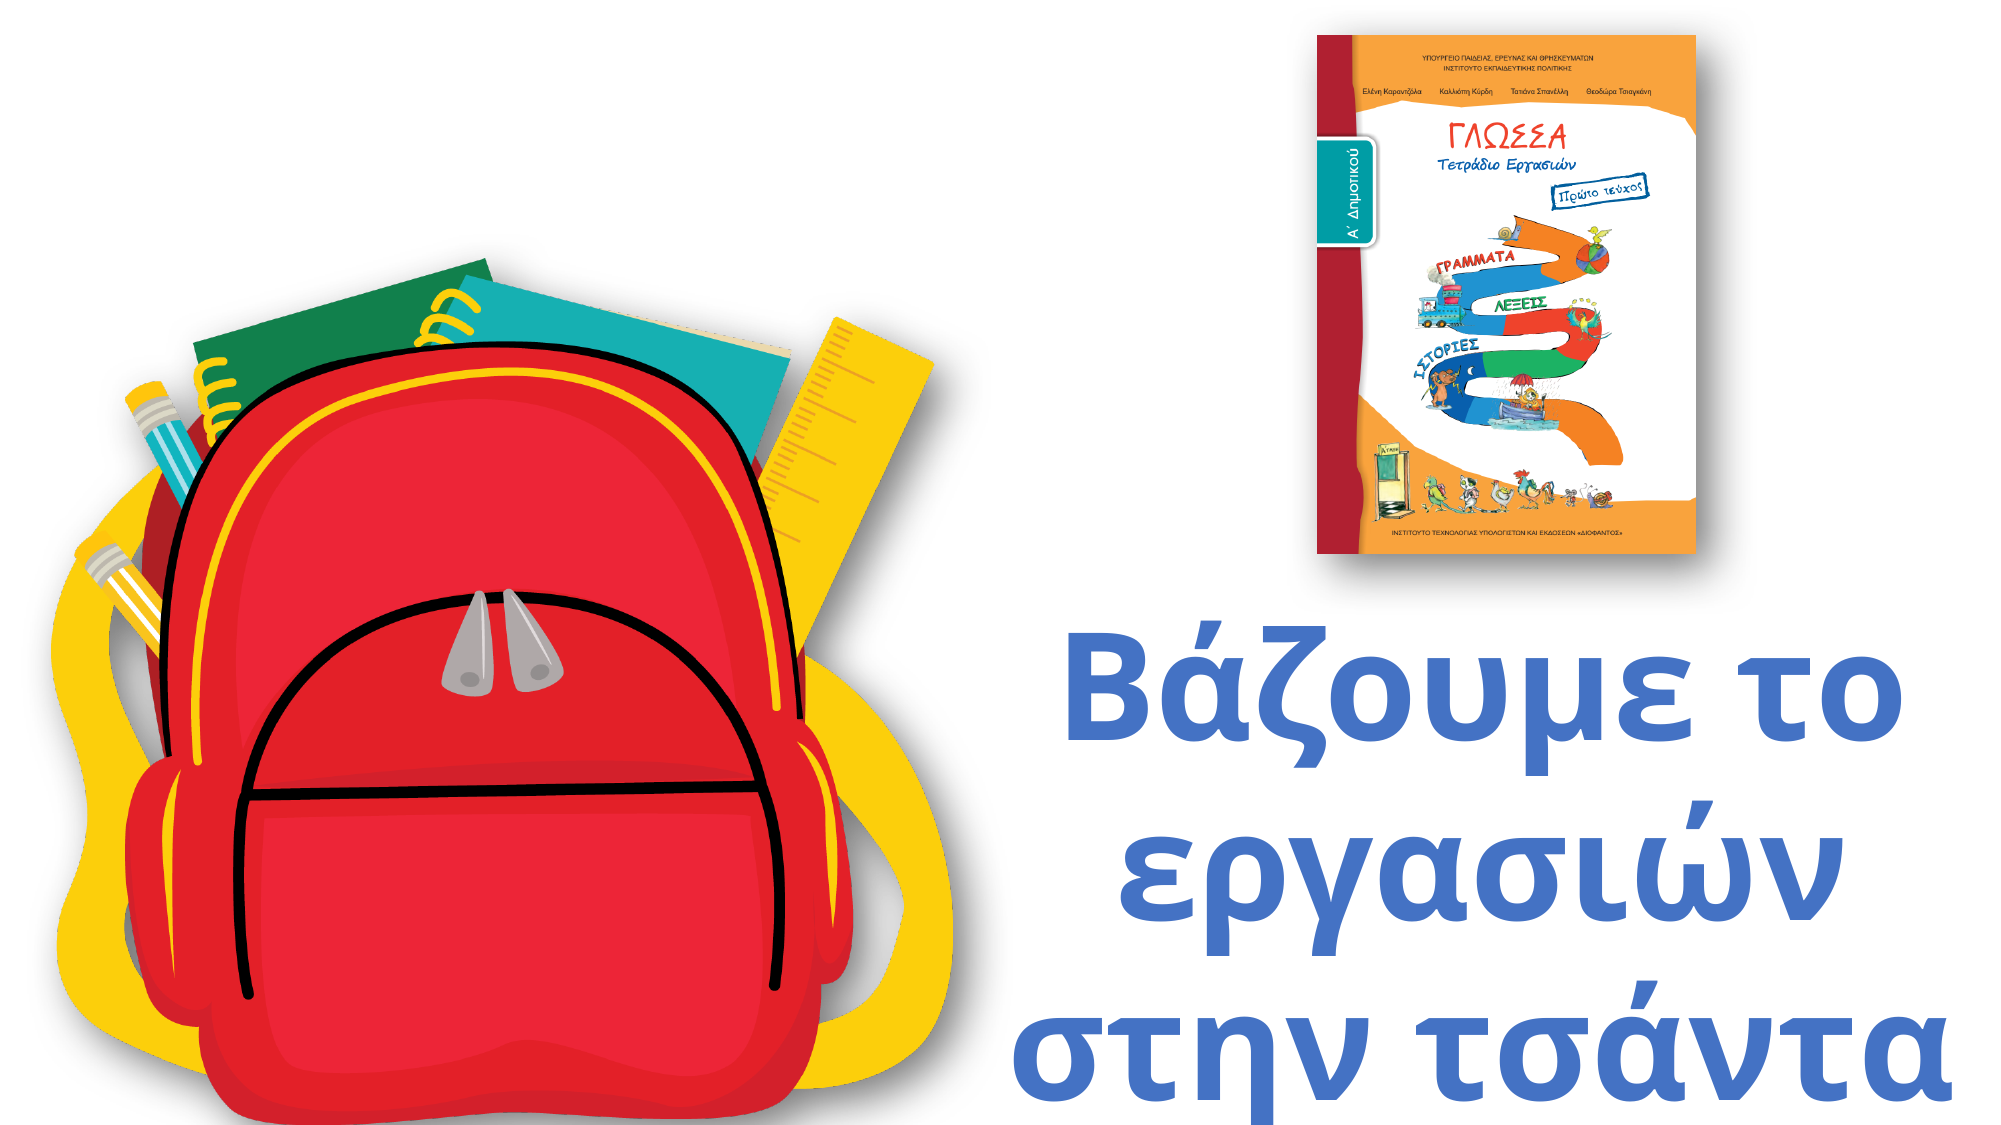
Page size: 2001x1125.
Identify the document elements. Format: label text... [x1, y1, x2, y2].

picture [51, 258, 953, 1125]
text_box Βάζουμε το εργασιών στην τσάντα [964, 582, 2000, 1125]
picture [1317, 35, 1696, 554]
